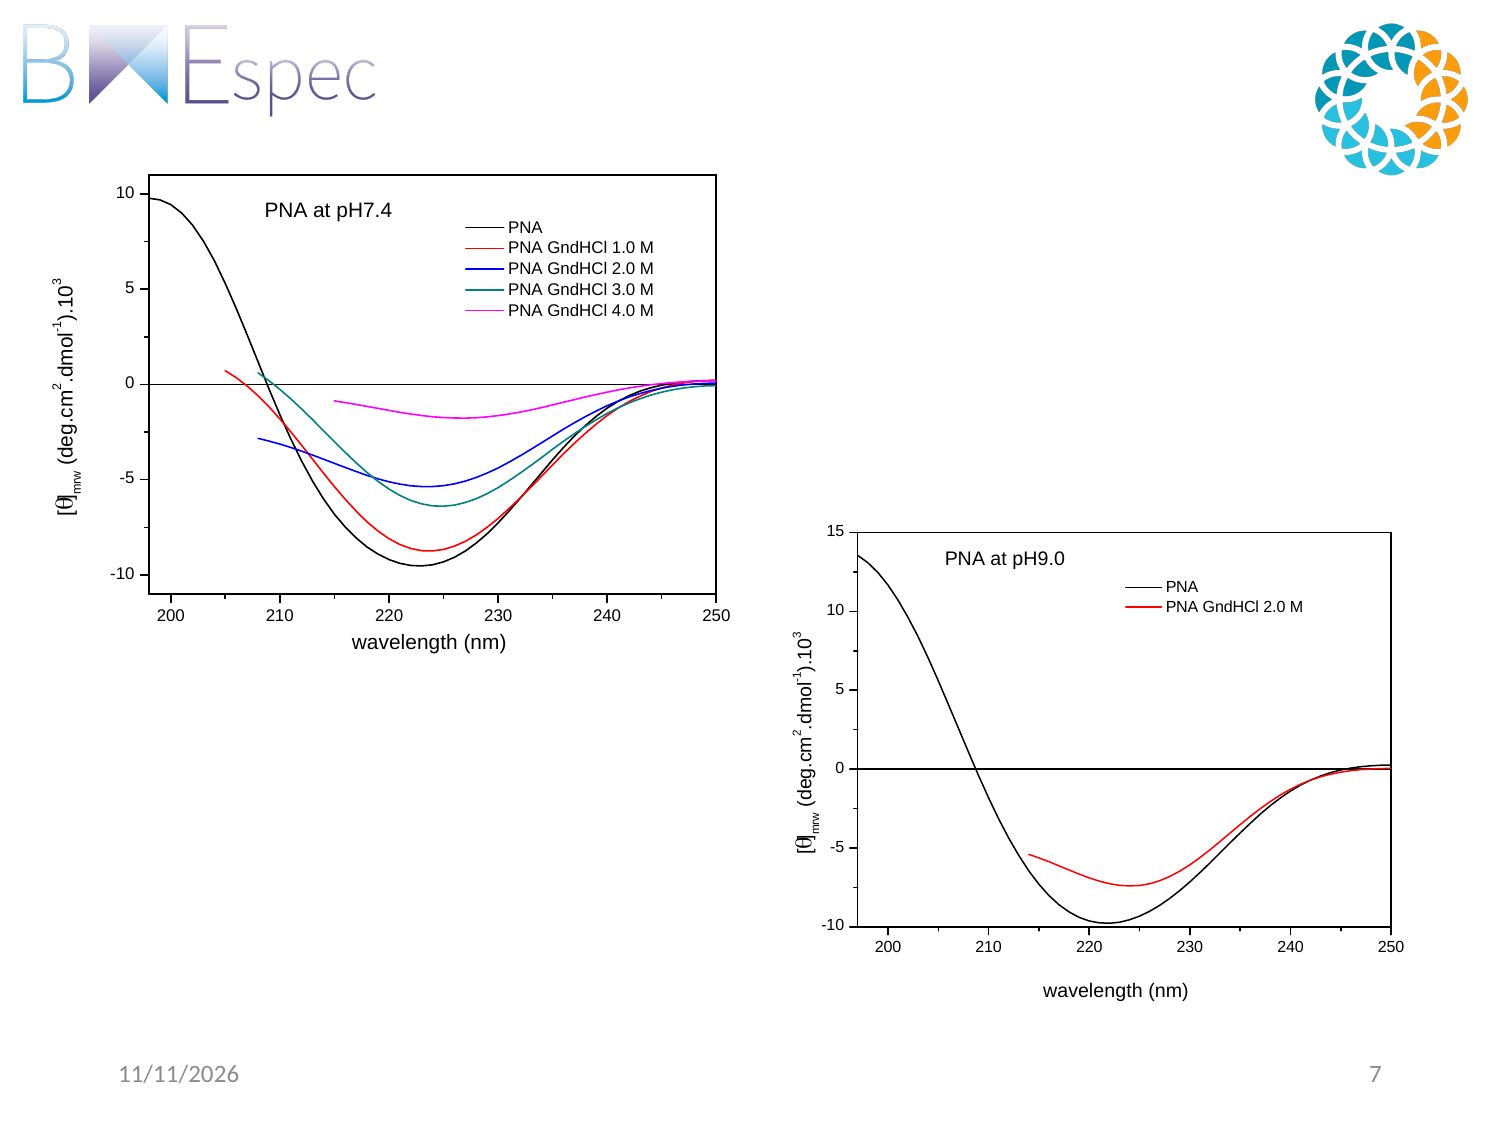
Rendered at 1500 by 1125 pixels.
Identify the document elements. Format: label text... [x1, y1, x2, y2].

picture [1312, 22, 1471, 177]
slide_number 7 [1059, 1042, 1397, 1103]
picture [0, 0, 1500, 1018]
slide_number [103, 1042, 441, 1103]
